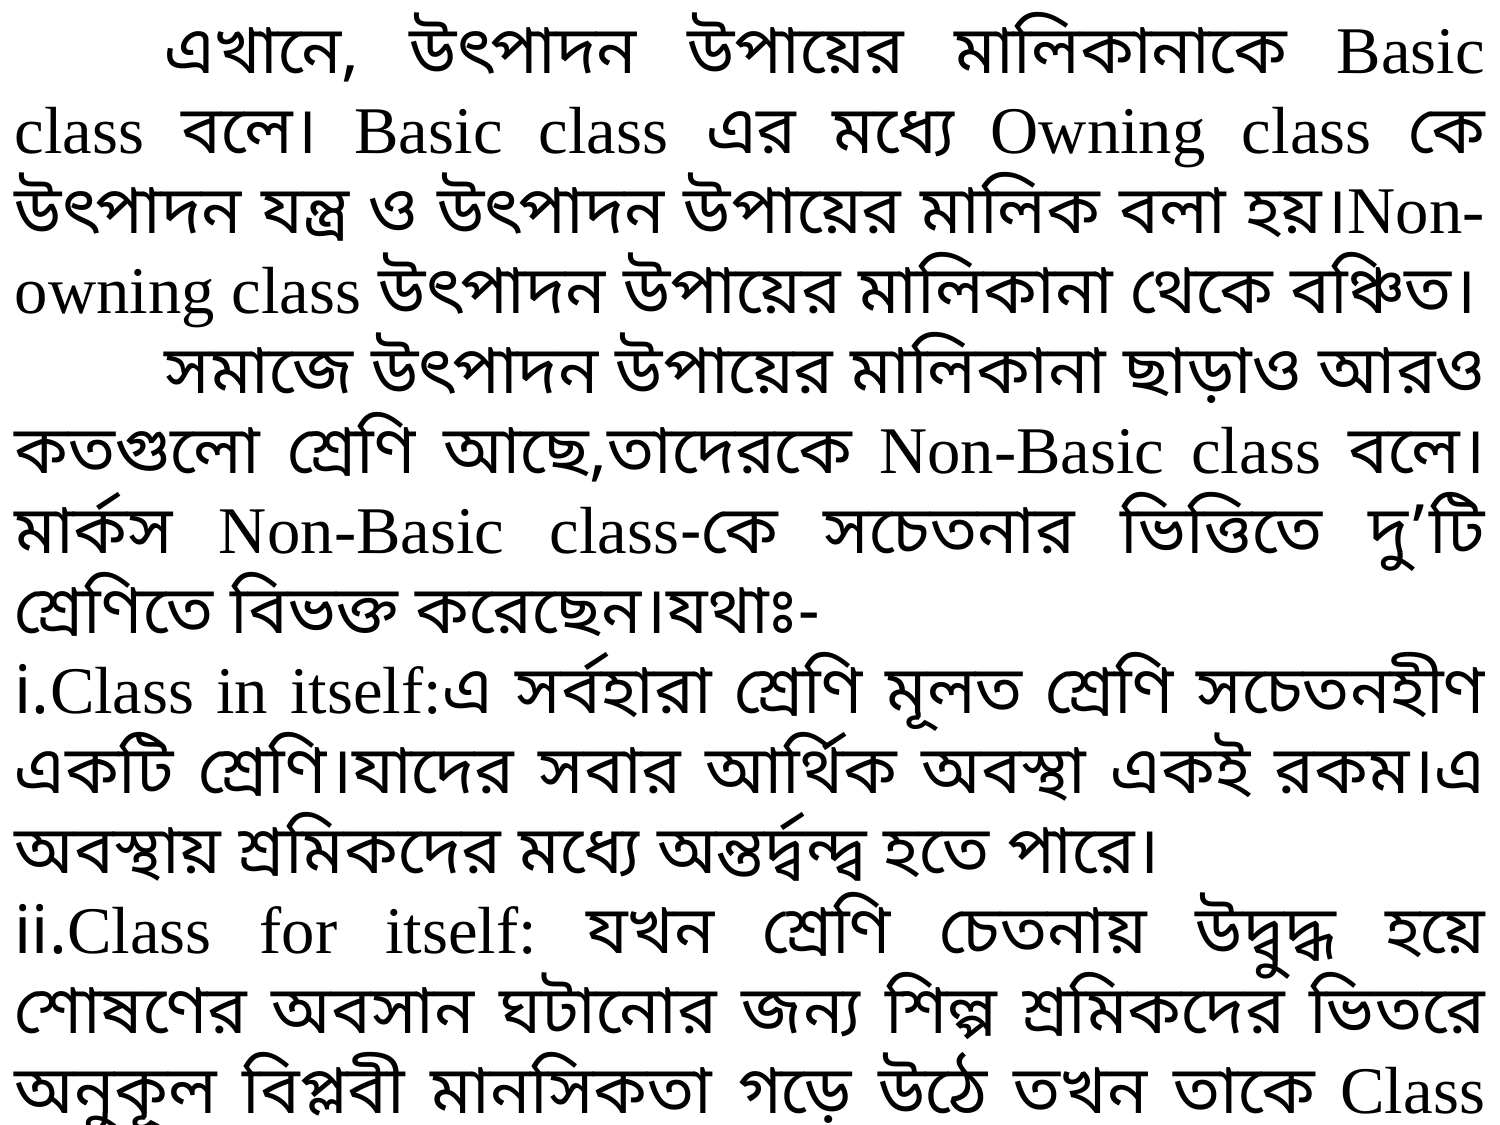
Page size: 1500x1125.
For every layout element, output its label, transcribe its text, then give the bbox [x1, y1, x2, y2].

text_box এখানে, উৎপাদন উপায়ের মালিকানাকে Basic class বলে। Basic class এর মধ্যে Owning class কে উৎপাদন যন্ত্র ও উৎপাদন উপায়ের মালিক বলা হয়।Non-owning class উৎপাদন উপায়ের মালিকানা থেকে বঞ্চিত। সমাজে উৎপাদন উপায়ের মালিকানা ছাড়াও আরও কতগুলো শ্রেণি আছে,তাদেরকে Non-Basic class বলে।মার্কস Non-Basic class-কে সচেতনার ভিত্তিতে দু’টি শ্রেণিতে বিভক্ত করেছেন।যথাঃ- i.Class in itself:এ সর্বহারা শ্রেণি মূলত শ্রেণি সচেতনহীণ একটি শ্রেণি।যাদের সবার আর্থিক অবস্থা একই রকম।এ অবস্থায় শ্রমিকদের মধ্যে অন্তর্দ্বন্দ্ব হতে পারে। ii.Class for itself: যখন শ্রেণি চেতনায় উদ্বুদ্ধ হয়ে শোষণের অবসান ঘটানোর জন্য শিল্প শ্রমিকদের ভিতরে অনুকূল বিপ্লবী মানসিকতা গড়ে উঠে তখন তাকে Class for itself বলা হয়। [0, 0, 1500, 1125]
